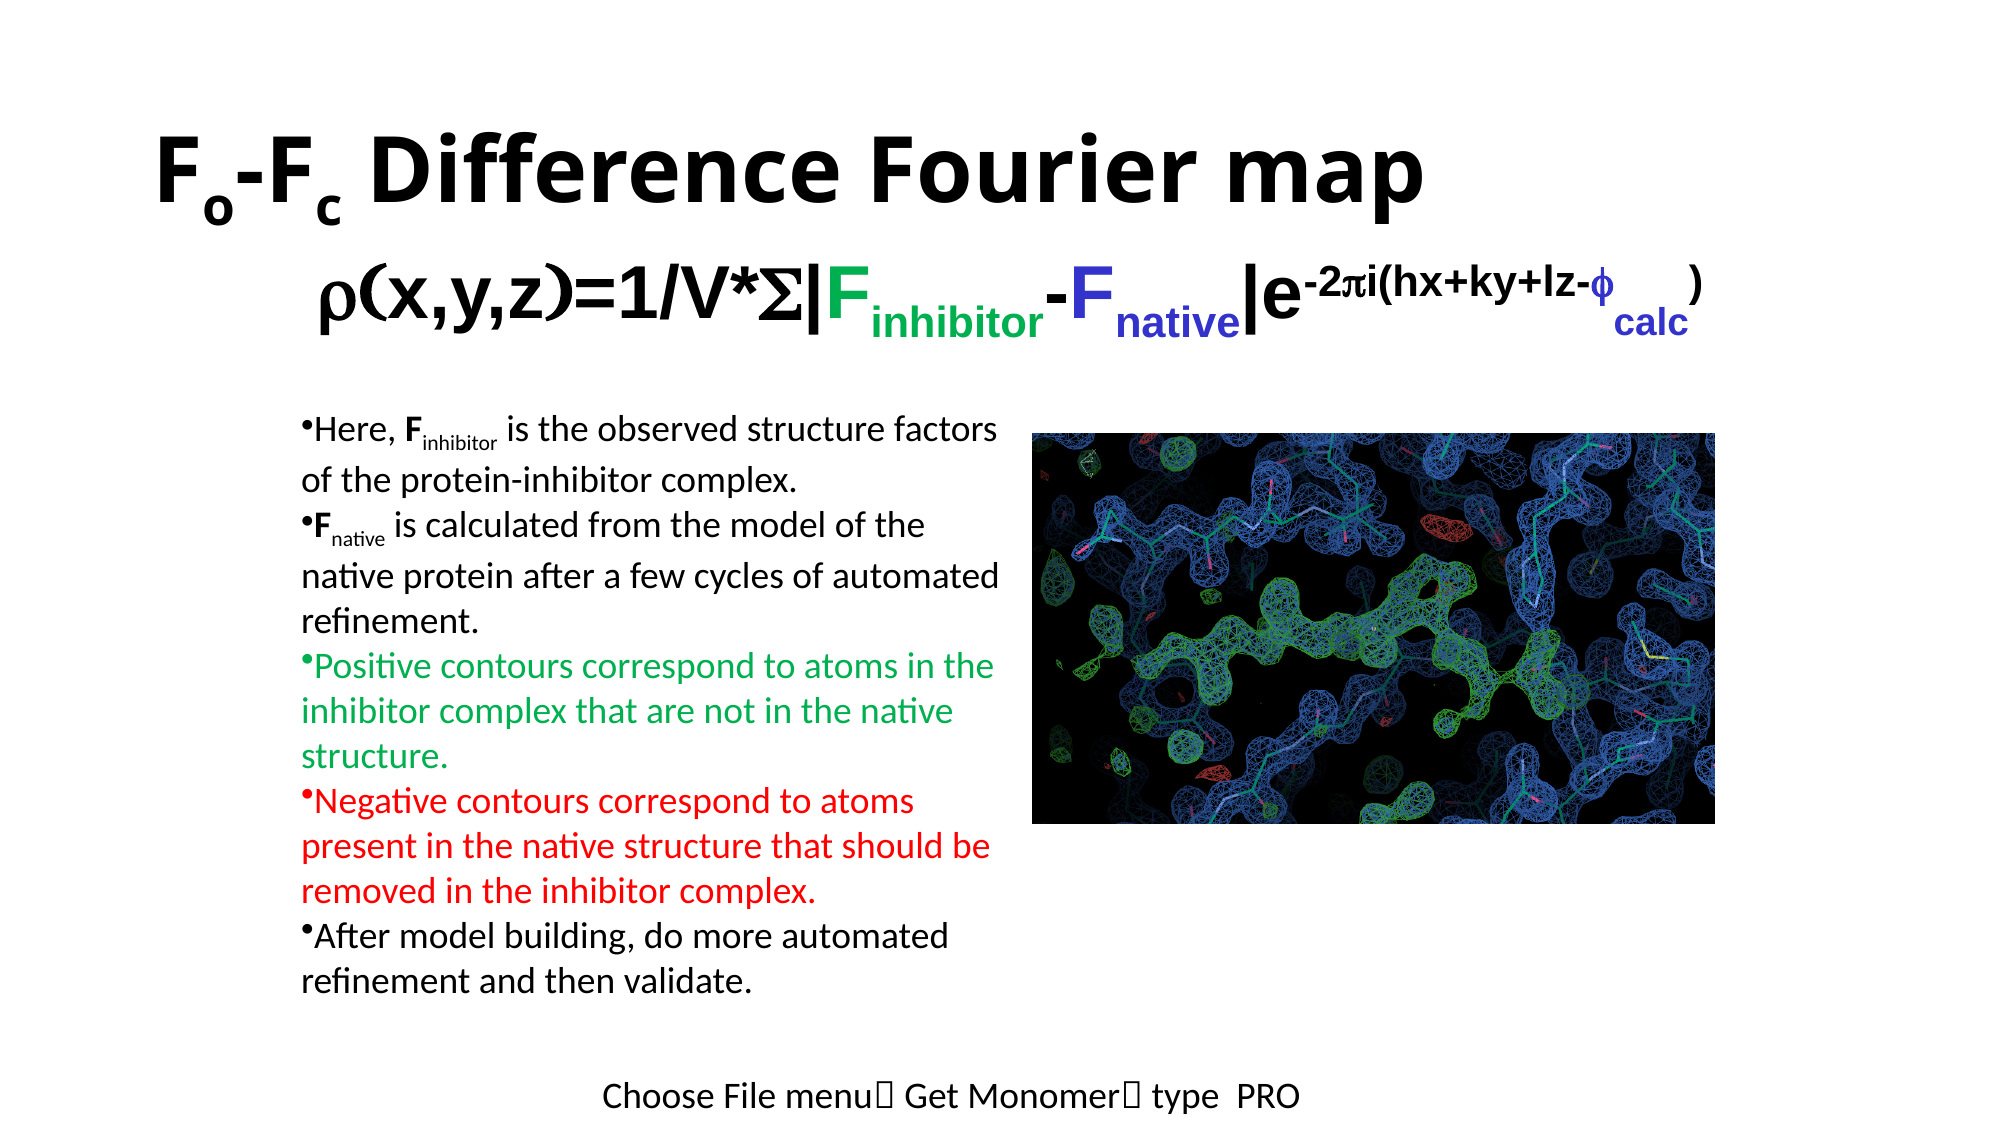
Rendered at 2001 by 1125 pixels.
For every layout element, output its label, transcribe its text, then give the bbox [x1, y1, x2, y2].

text_box Choose File menu Get Monomer type PRO [587, 1063, 1325, 1124]
title Fo-Fc Difference Fourier map [137, 59, 1863, 278]
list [1032, 433, 1715, 824]
text_box Here, Finhibitor is the observed structure factors of the protein-inhibitor complex. Fnative is calculated from the model of the native protein after a few cycles of automated refinement. Positive contours correspond to atoms in the inhibitor complex that are not in the native structure. Negative contours correspond to atoms present in the native structure that should be removed in the inhibitor complex. After model building, do more automated refinement and then validate. [286, 396, 1021, 1009]
text_box r(x,y,z)=1/V*S|Finhibitor-Fnative|e-2pi(hx+ky+lz-fcalc) [302, 236, 1719, 444]
